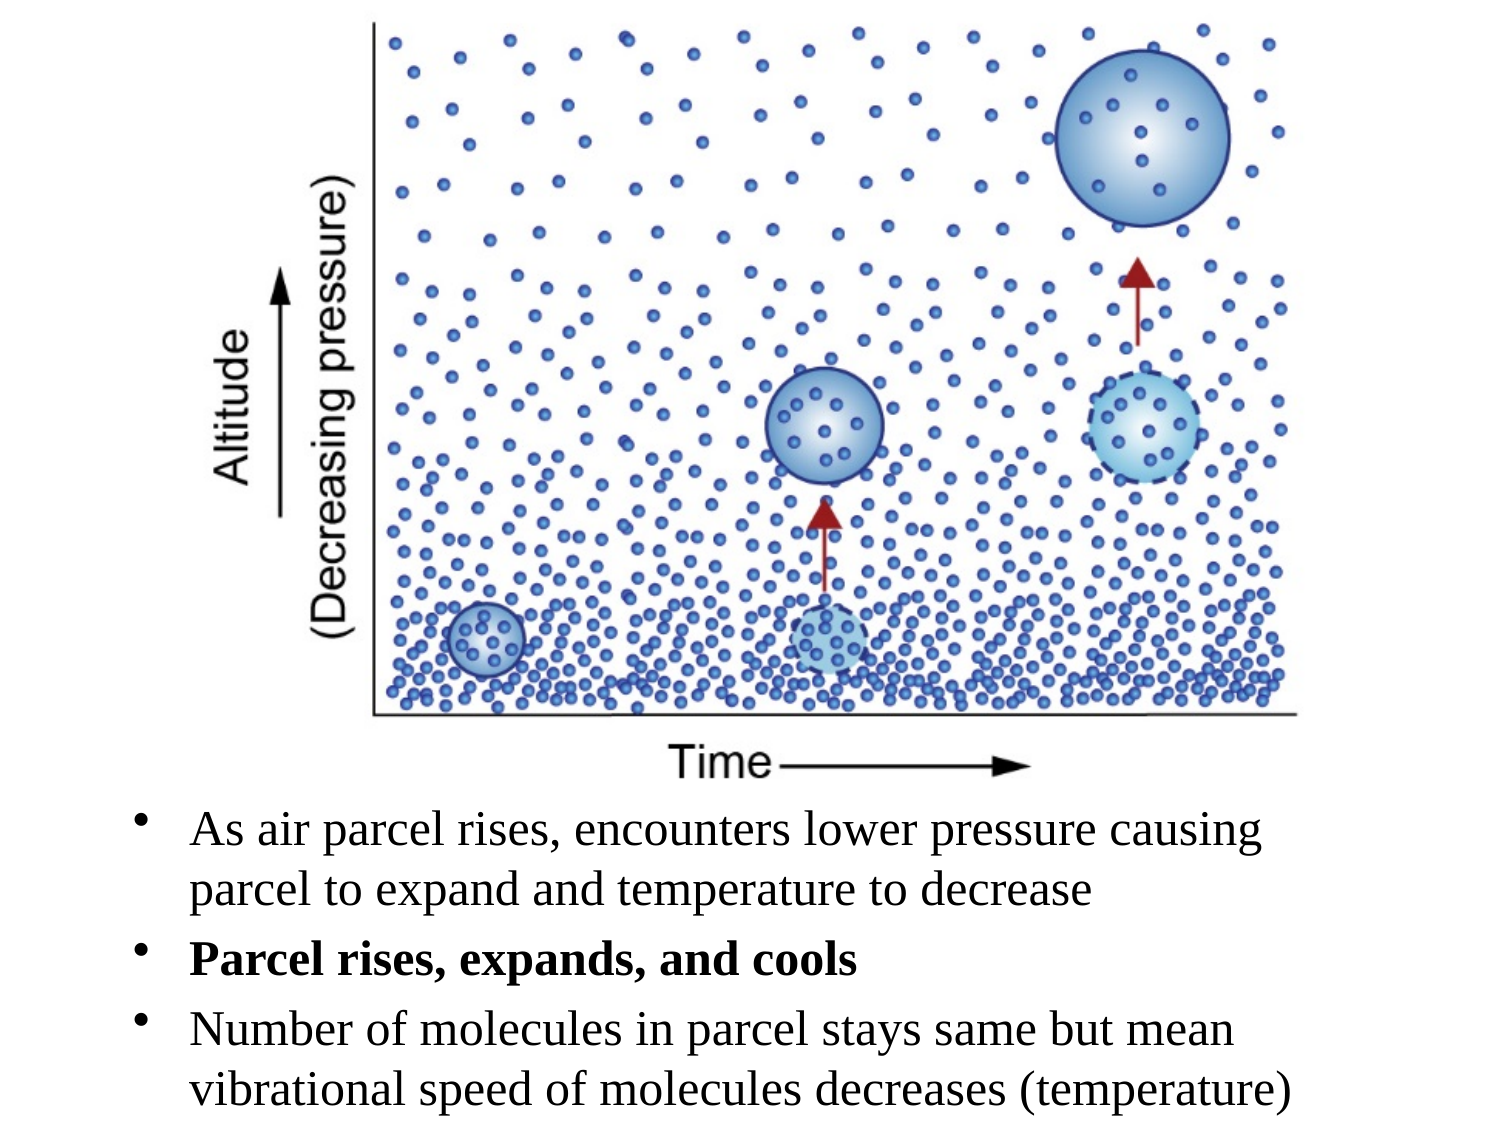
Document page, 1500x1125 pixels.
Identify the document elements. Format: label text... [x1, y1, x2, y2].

list As air parcel rises, encounters lower pressure causing parcel to expand and temperature to decrease Parcel rises, expands, and cools Number of molecules in parcel stays same but mean vibrational speed of molecules decreases (temperature) [117, 788, 1394, 963]
picture [191, 0, 1308, 801]
